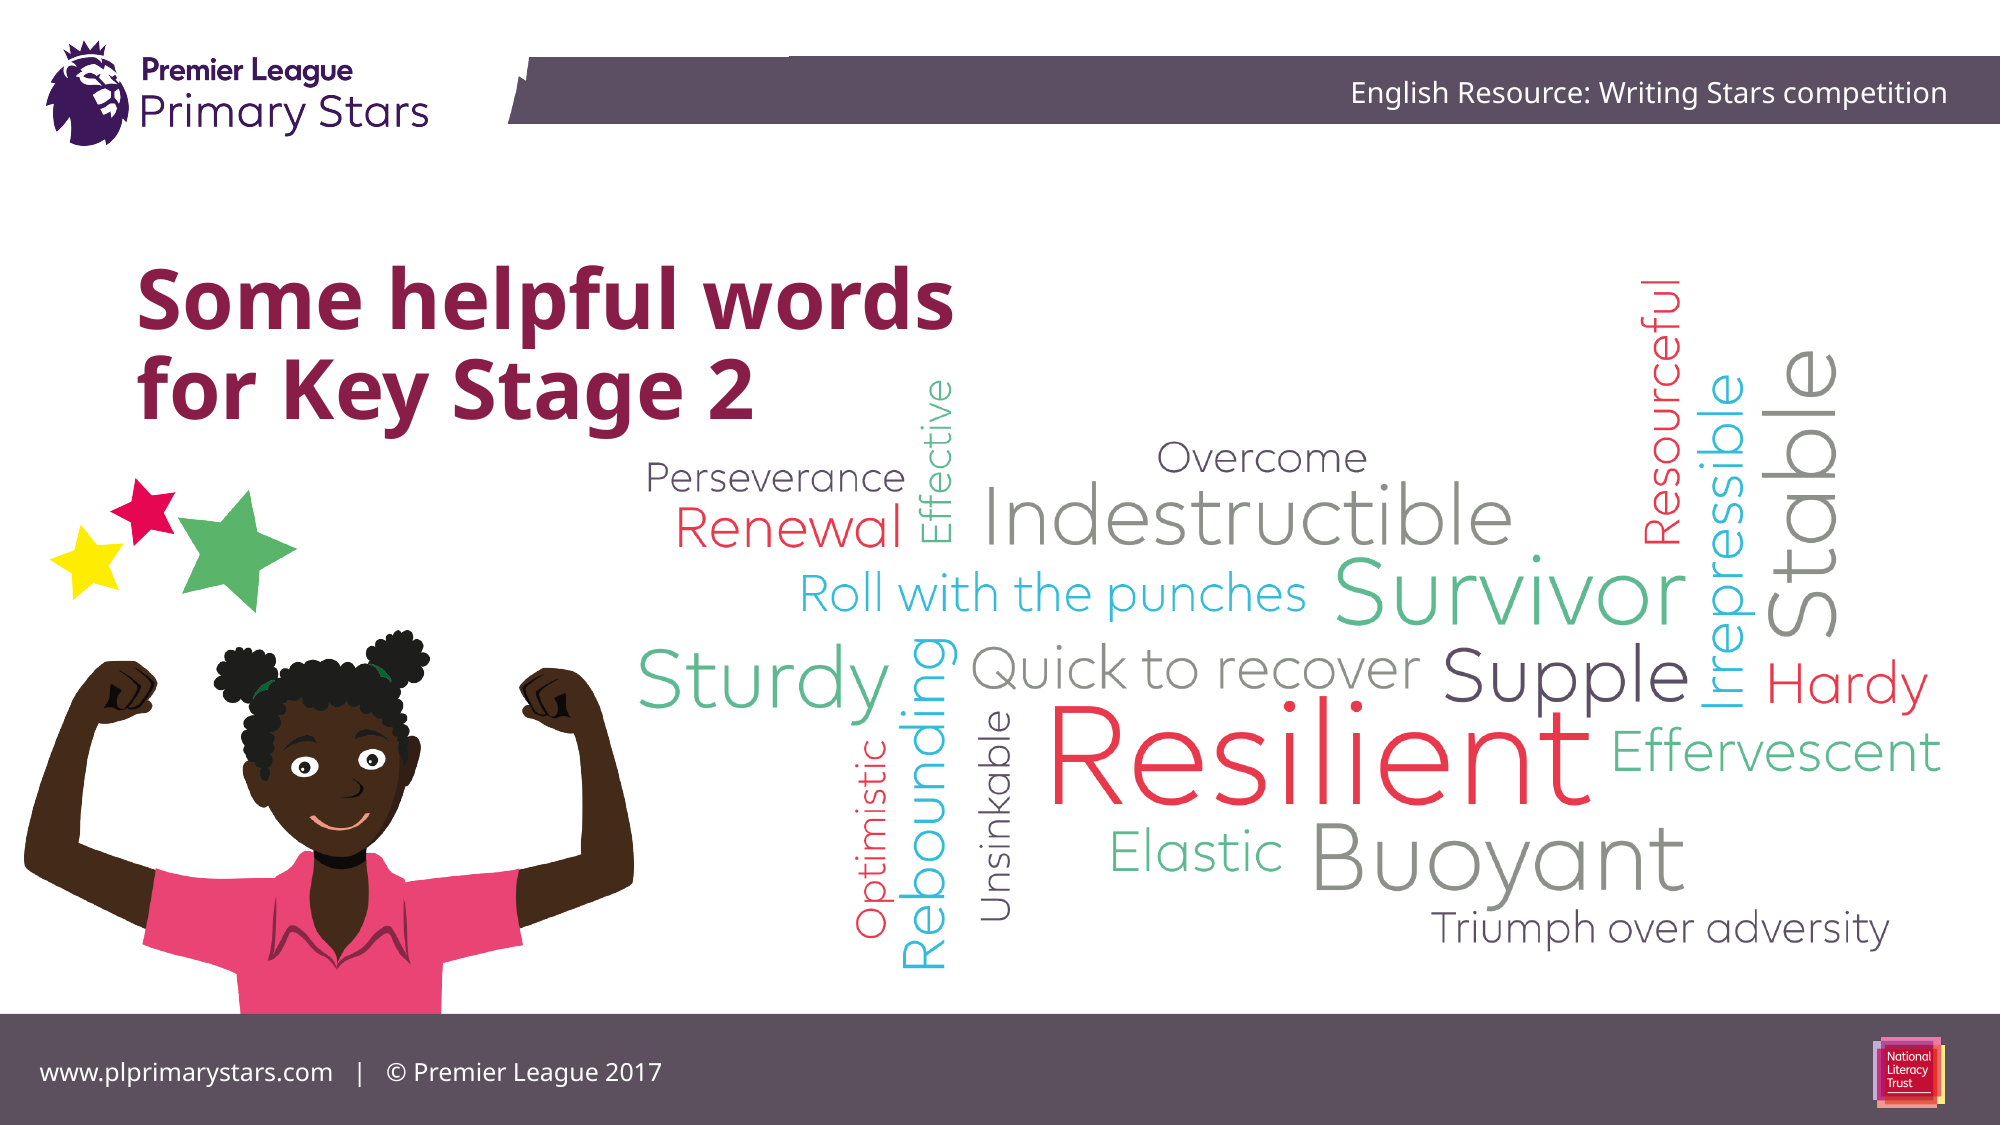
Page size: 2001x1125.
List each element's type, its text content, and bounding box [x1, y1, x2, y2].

picture [1873, 1037, 1945, 1109]
text_box [0, 1013, 2000, 1125]
text_box www.plprimarystars.com | © Premier League 2017 [24, 1023, 831, 1113]
picture [480, 56, 2000, 124]
text_box Some helpful words for Key Stage 2 [122, 189, 1019, 507]
picture [46, 40, 428, 146]
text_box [46, 477, 303, 614]
picture [24, 260, 1958, 1077]
